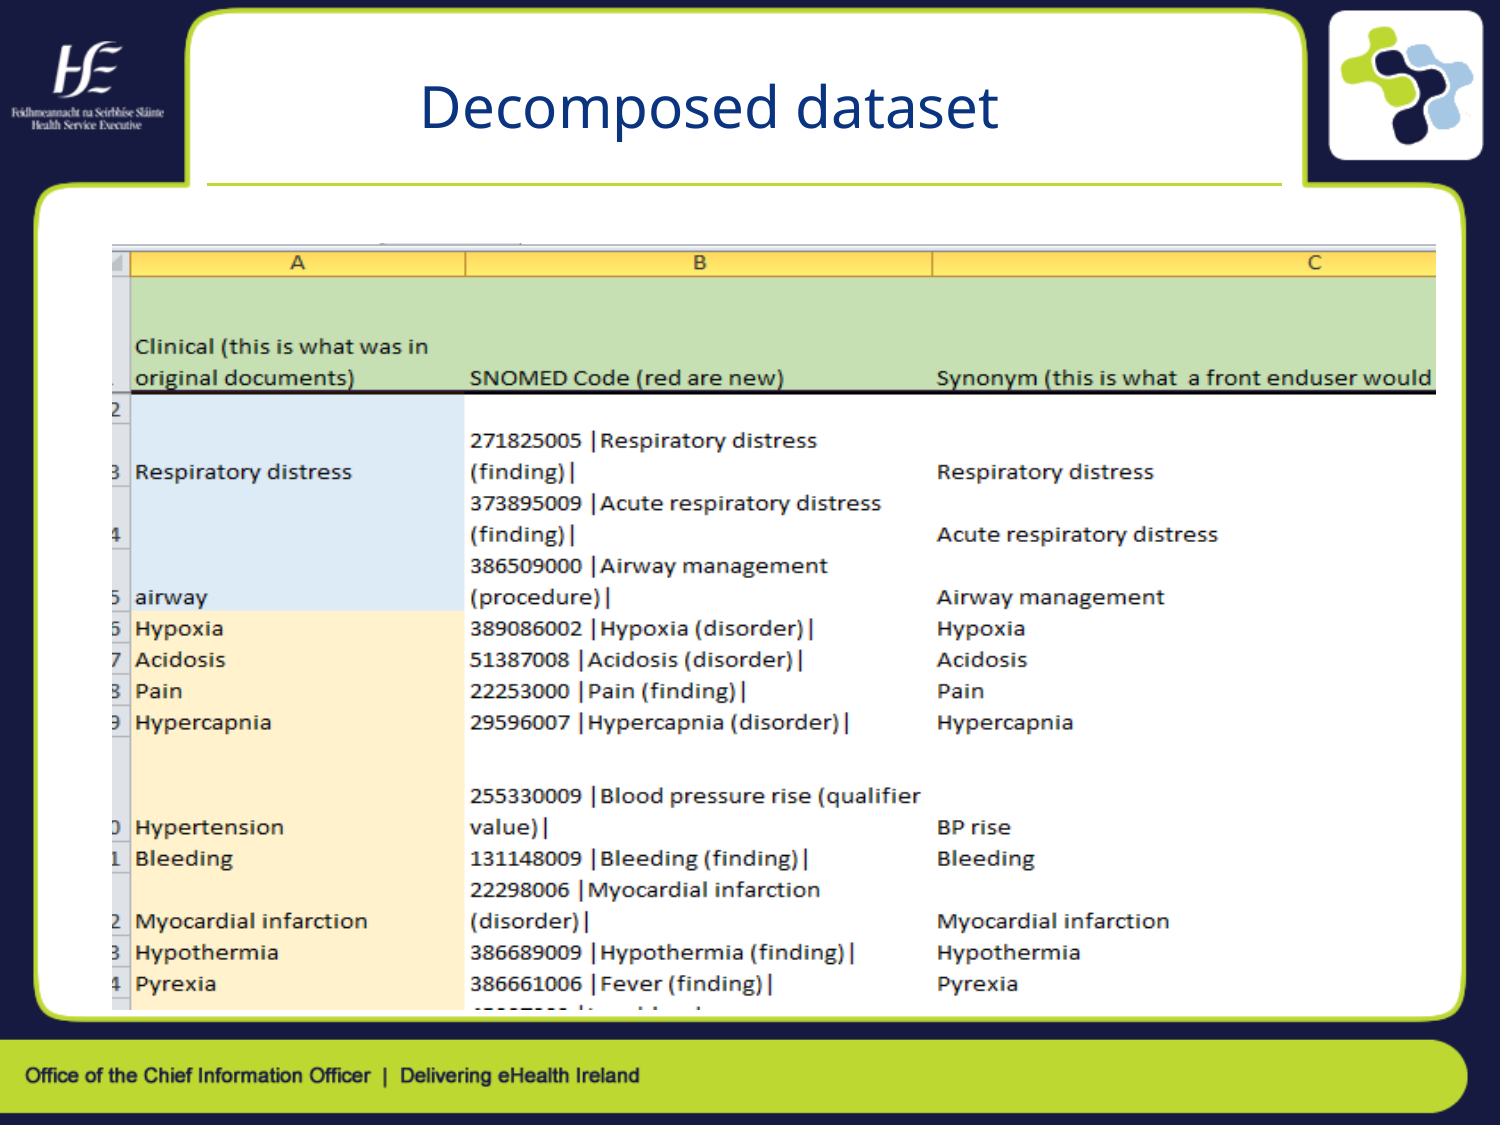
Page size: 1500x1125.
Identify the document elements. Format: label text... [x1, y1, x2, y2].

picture [0, 0, 1500, 1125]
title Decomposed dataset [206, 26, 1282, 185]
